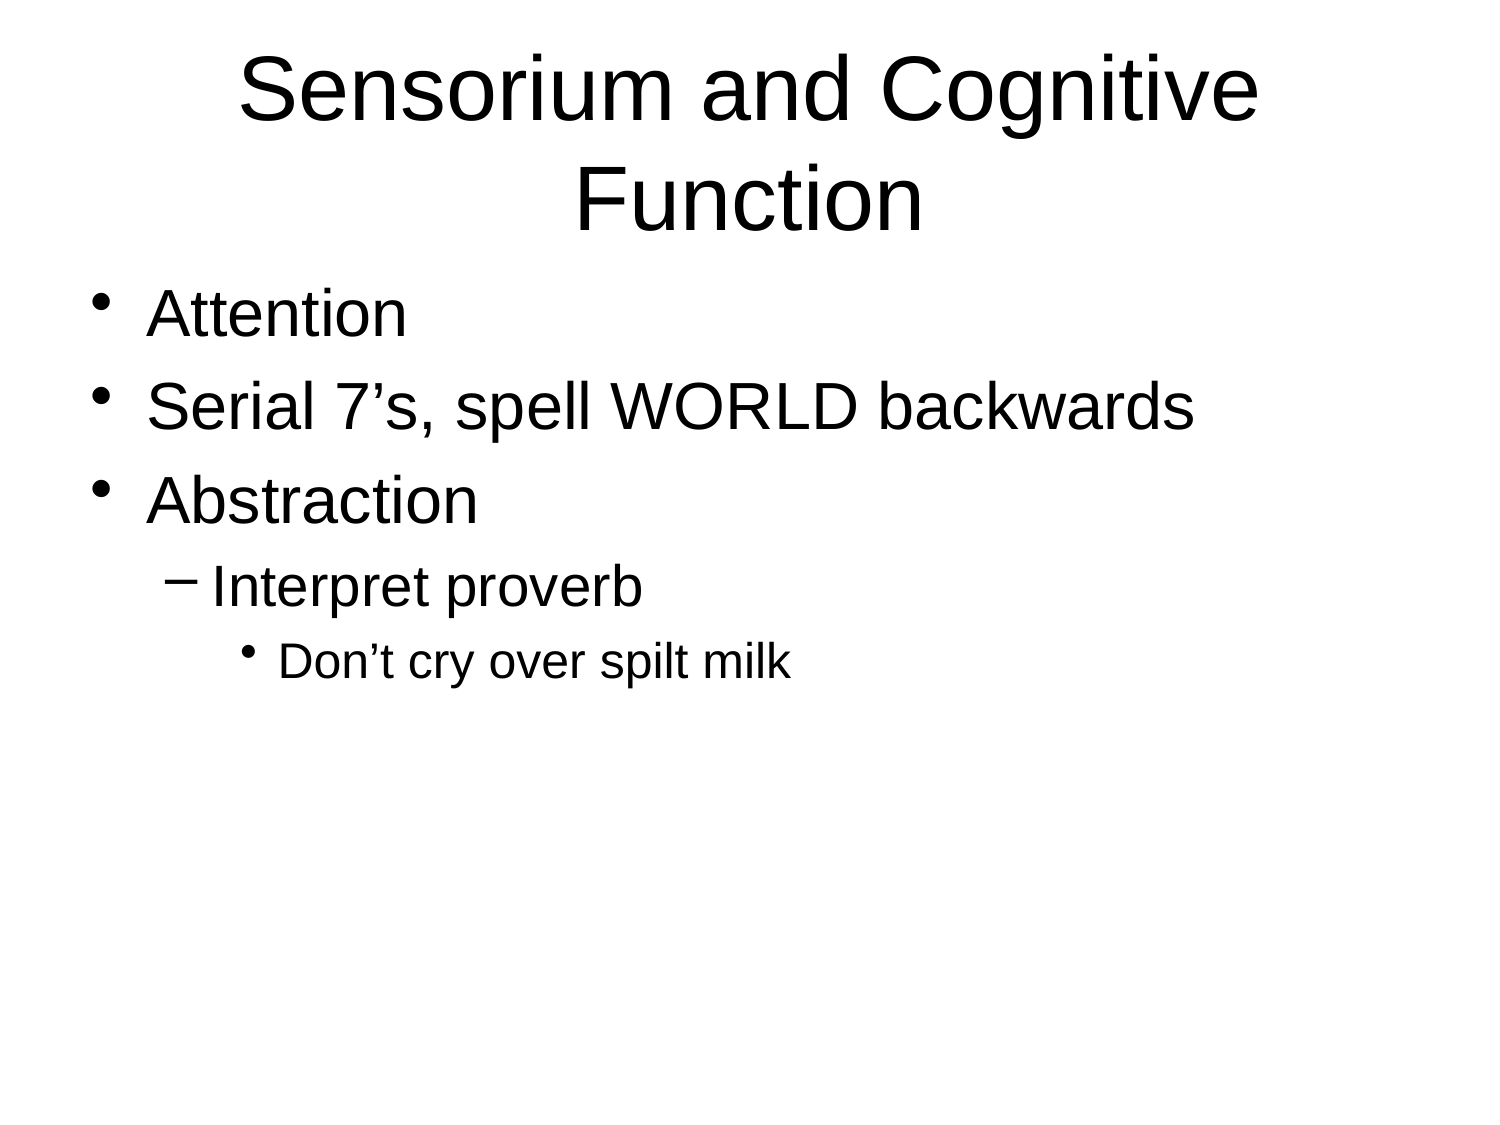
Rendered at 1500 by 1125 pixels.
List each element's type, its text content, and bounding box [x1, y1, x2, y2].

title Sensorium and Cognitive Function [75, 45, 1425, 233]
list Attention Serial 7’s, spell WORLD backwards Abstraction Interpret proverb Don’t cry over spilt milk [75, 262, 1425, 1005]
